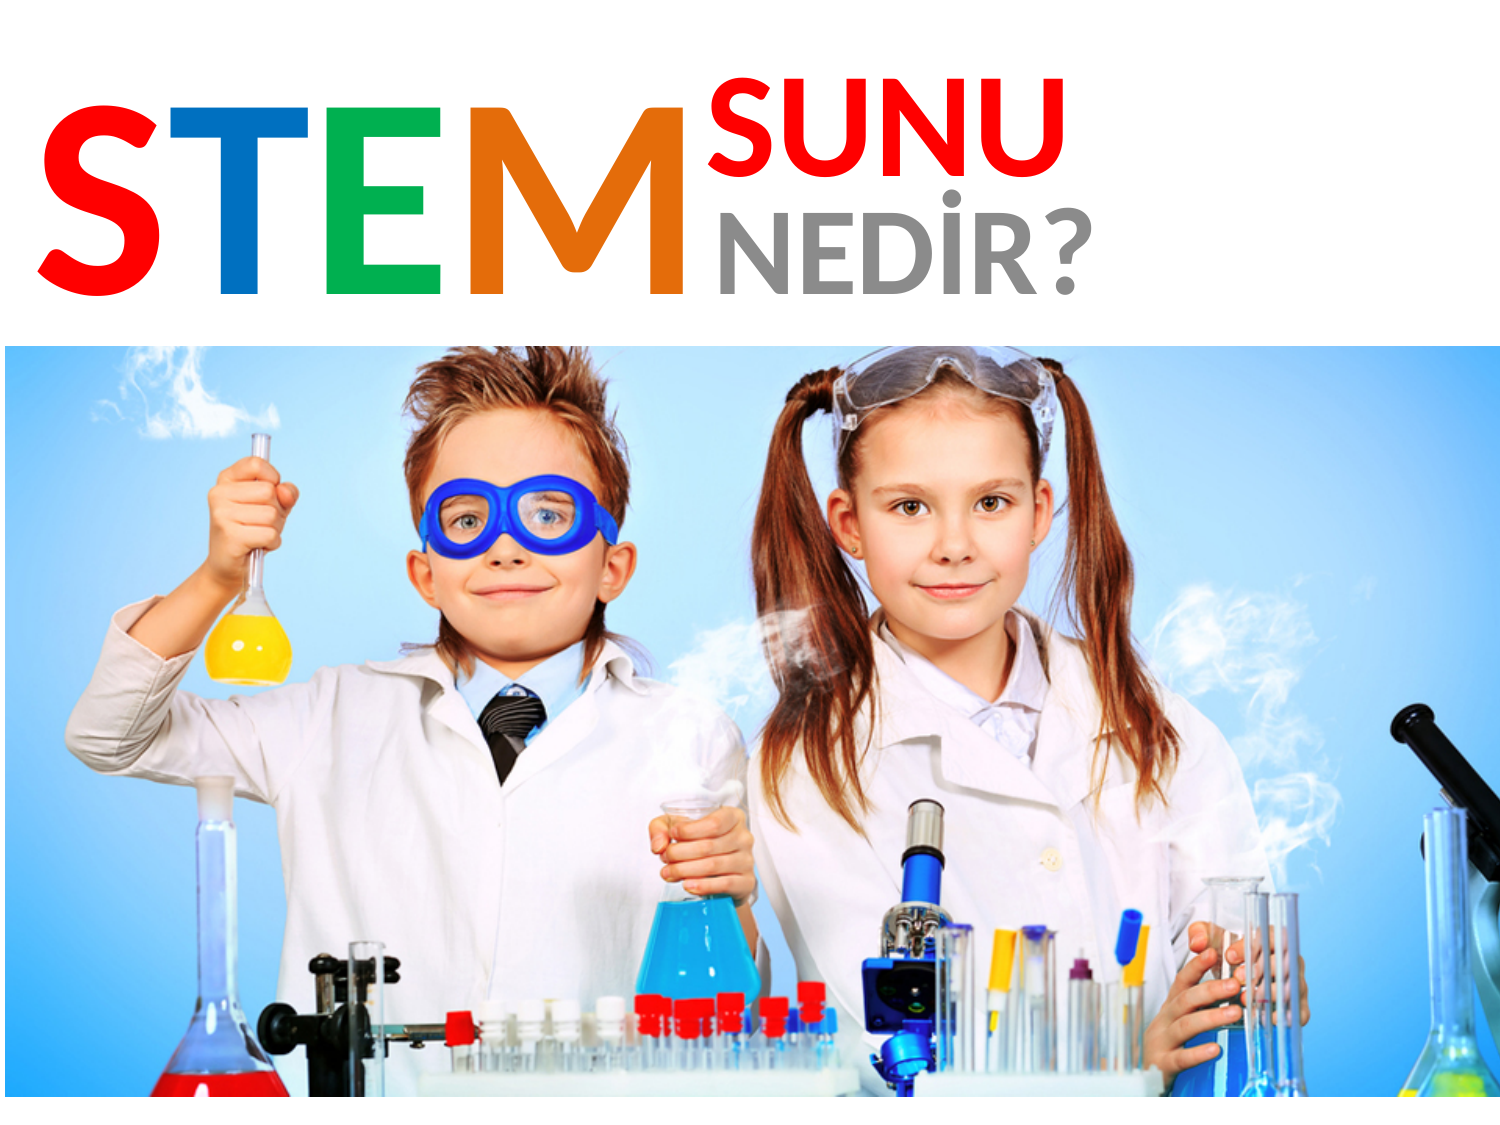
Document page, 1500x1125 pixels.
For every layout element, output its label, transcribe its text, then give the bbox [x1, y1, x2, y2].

picture [5, 345, 1500, 1097]
subtitle STEM NEDİR? [17, 0, 1258, 344]
text_box SUNU [690, 19, 1176, 214]
